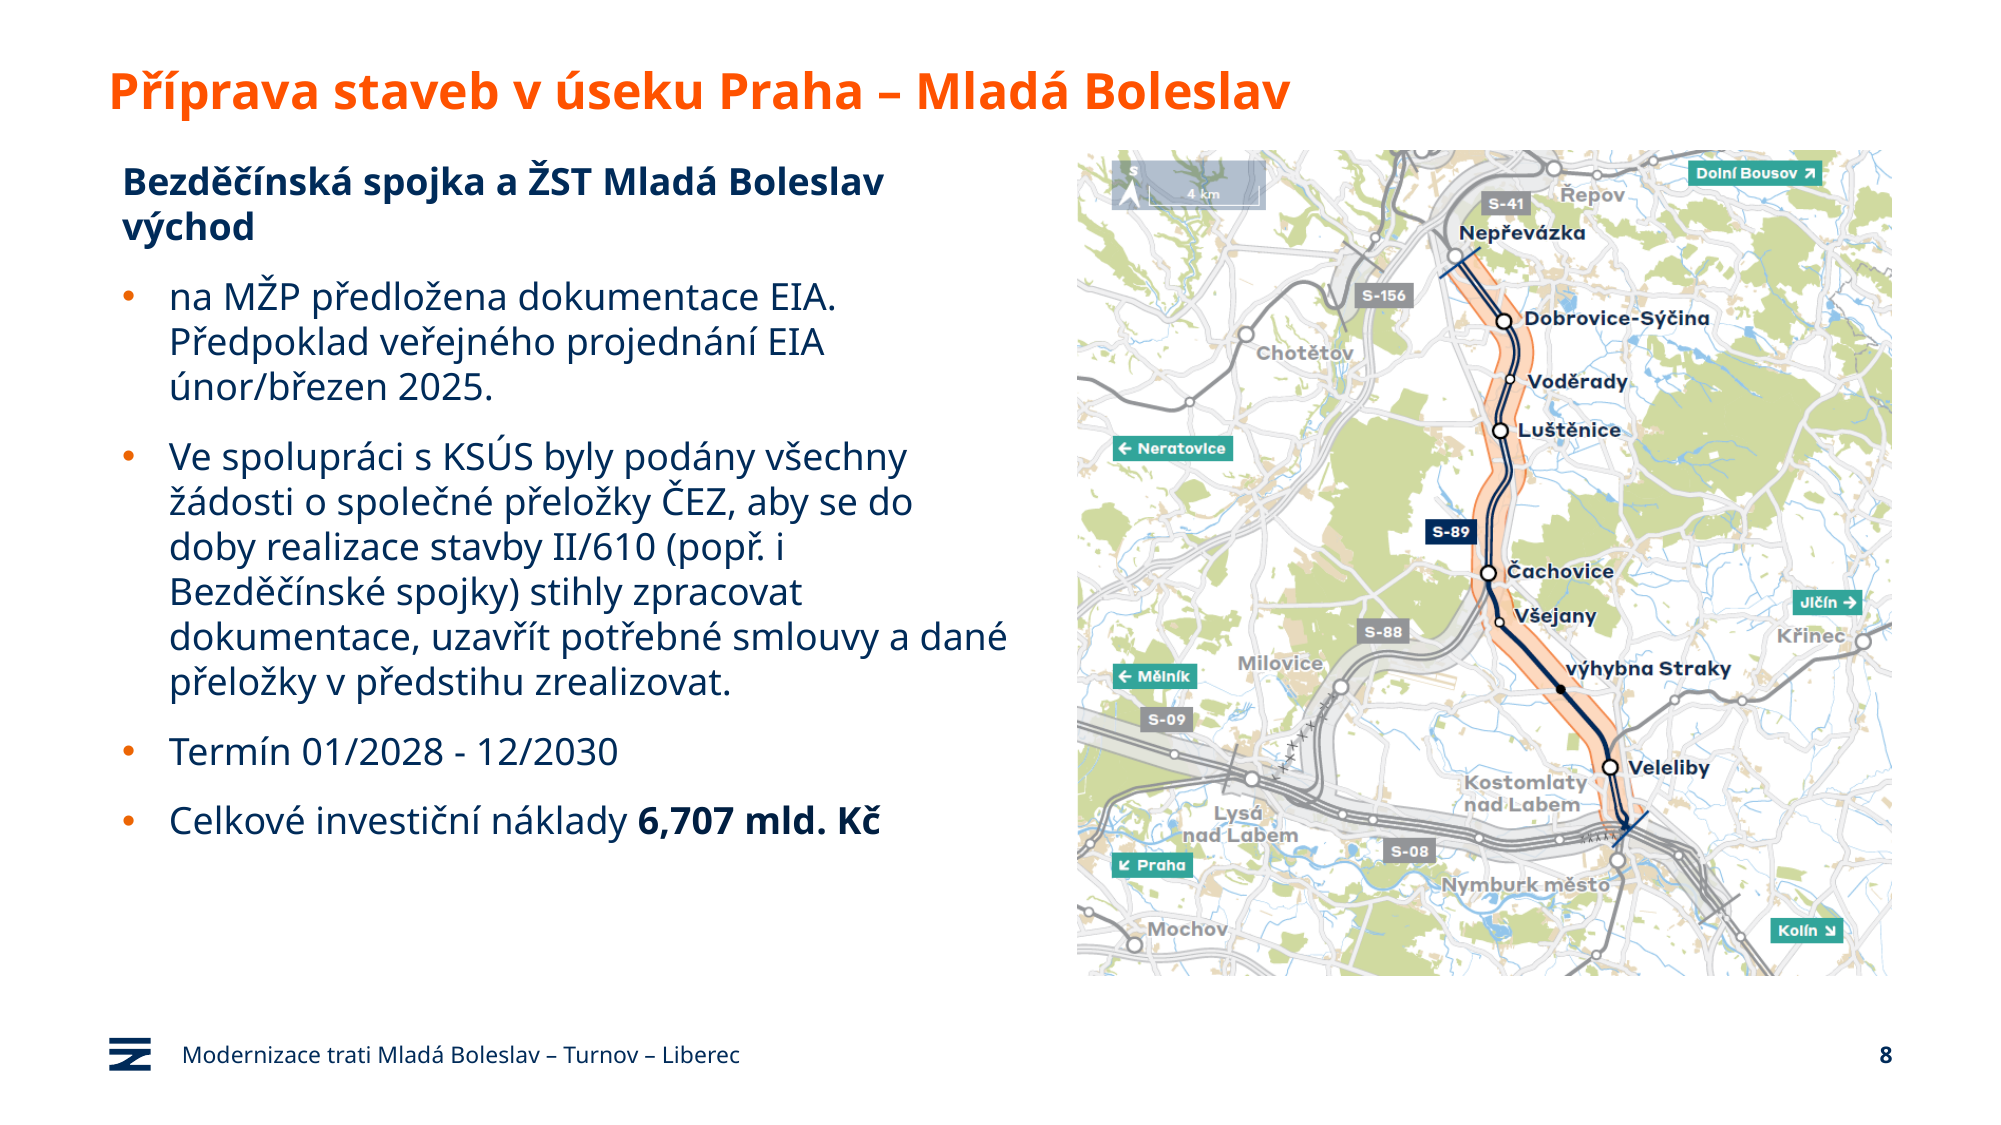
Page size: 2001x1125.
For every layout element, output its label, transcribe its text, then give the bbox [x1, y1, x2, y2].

slide_number 8 [1787, 1037, 1893, 1075]
picture [1076, 150, 1892, 976]
title Příprava staveb v úseku Praha – Mladá Boleslav [108, 59, 1893, 130]
footer Modernizace trati Mladá Boleslav – Turnov – Liberec [181, 1037, 1438, 1075]
text_box Bezděčínská spojka a ŽST Mladá Boleslav východ na MŽP předložena dokumentace EIA. Předpoklad veřejného projednání EIA únor/březen 2025. Ve spolupráci s KSÚS byly podány všechny žádosti o společné přeložky ČEZ, aby se do doby realizace stavby II/610 (popř. i Bezděčínské spojky) stihly zpracovat dokumentace, uzavřít potřebné smlouvy a dané přeložky v předstihu zrealizovat. Termín 01/2028 - 12/2030 Celkové investiční náklady 6,707 mld. Kč [107, 150, 1026, 940]
